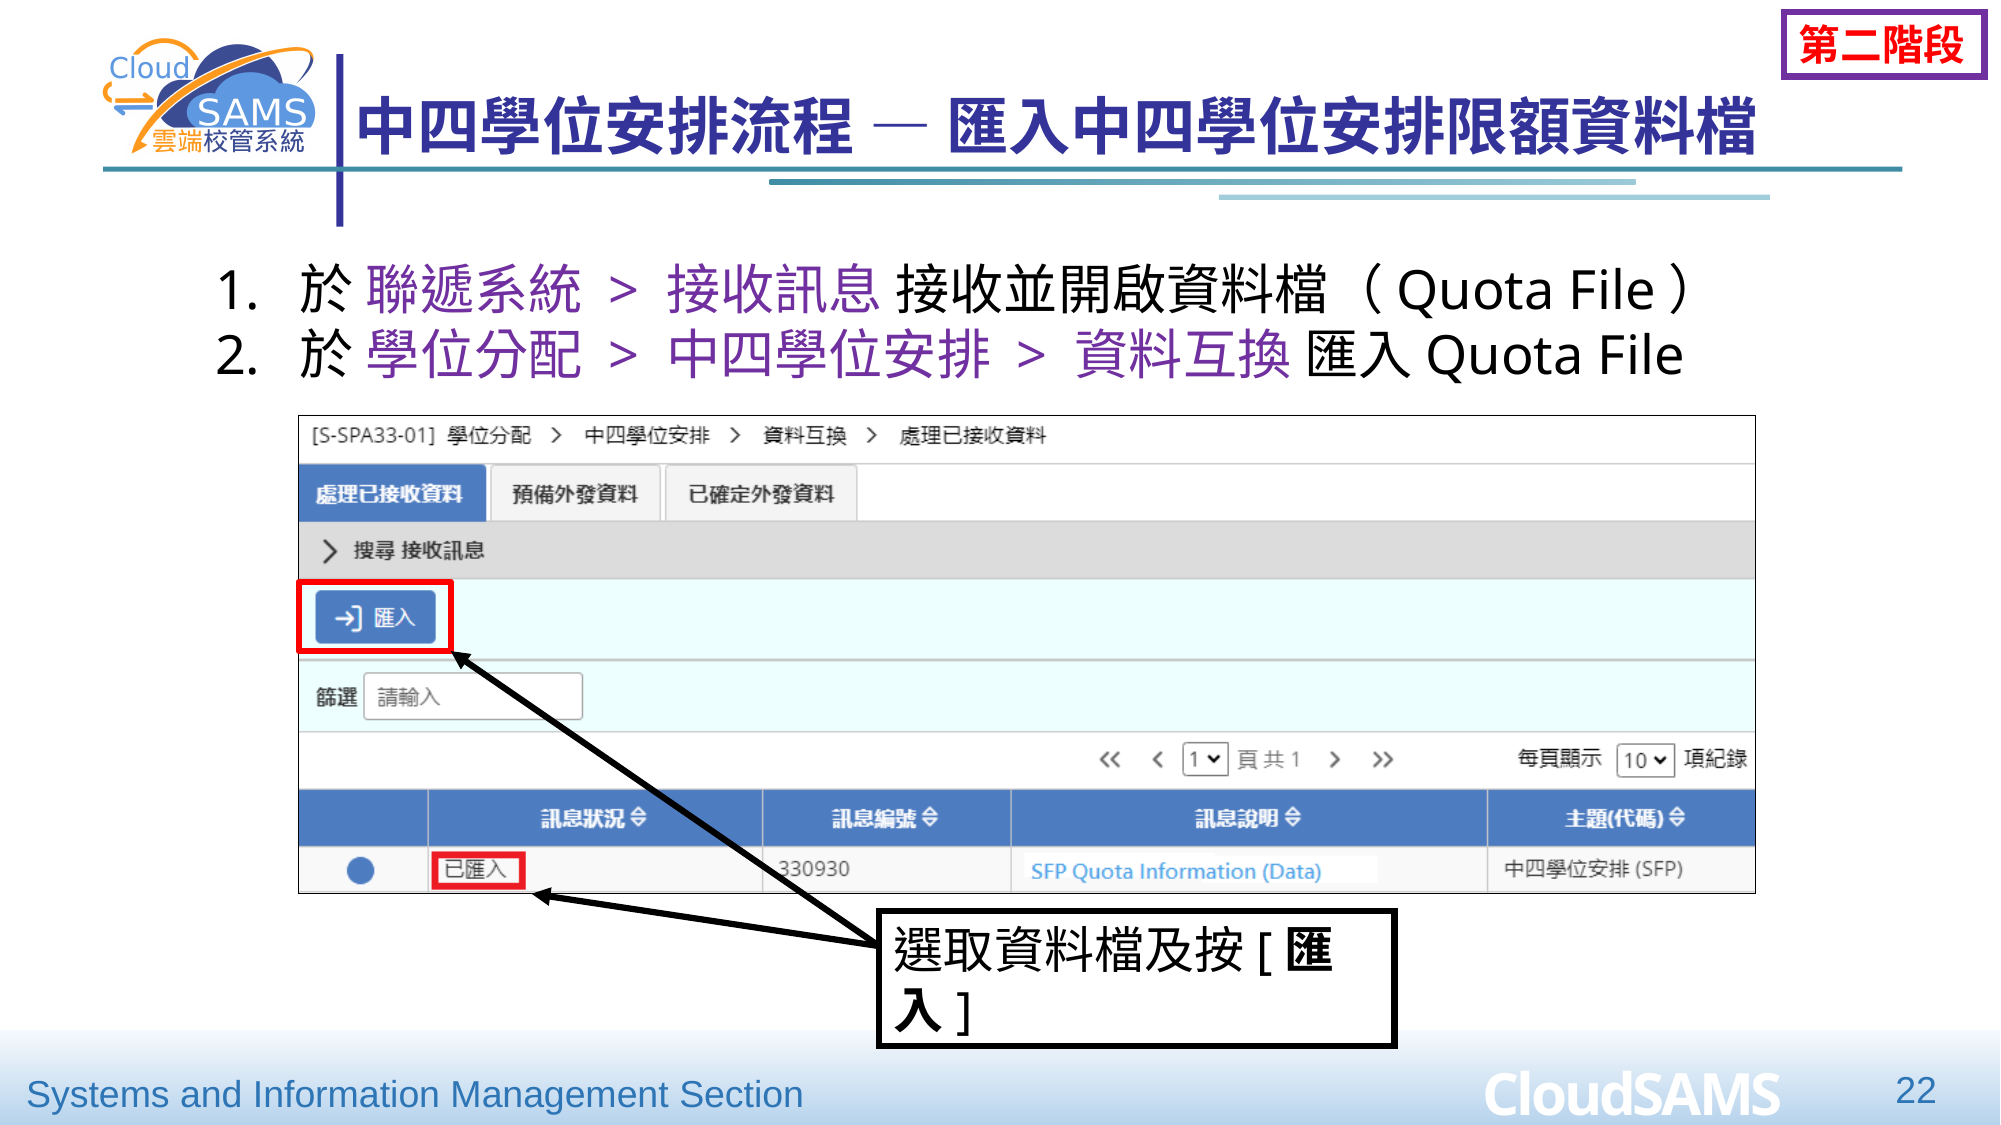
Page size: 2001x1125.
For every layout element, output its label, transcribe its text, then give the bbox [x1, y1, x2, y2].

text_box 第二階段 [1783, 11, 1985, 77]
list 於 聯遞系統 > 接收訊息 接收並開啟資料檔（Quota File） 於 學位分配 > 中四學位安排 > 資料互換 匯入Quota File [200, 247, 1967, 386]
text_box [298, 414, 1756, 988]
slide_number 22 [1755, 1059, 1952, 1125]
picture [87, 7, 349, 175]
title 中四學位安排流程 — 匯入中四學位安排限額資料檔 [340, 44, 1907, 170]
